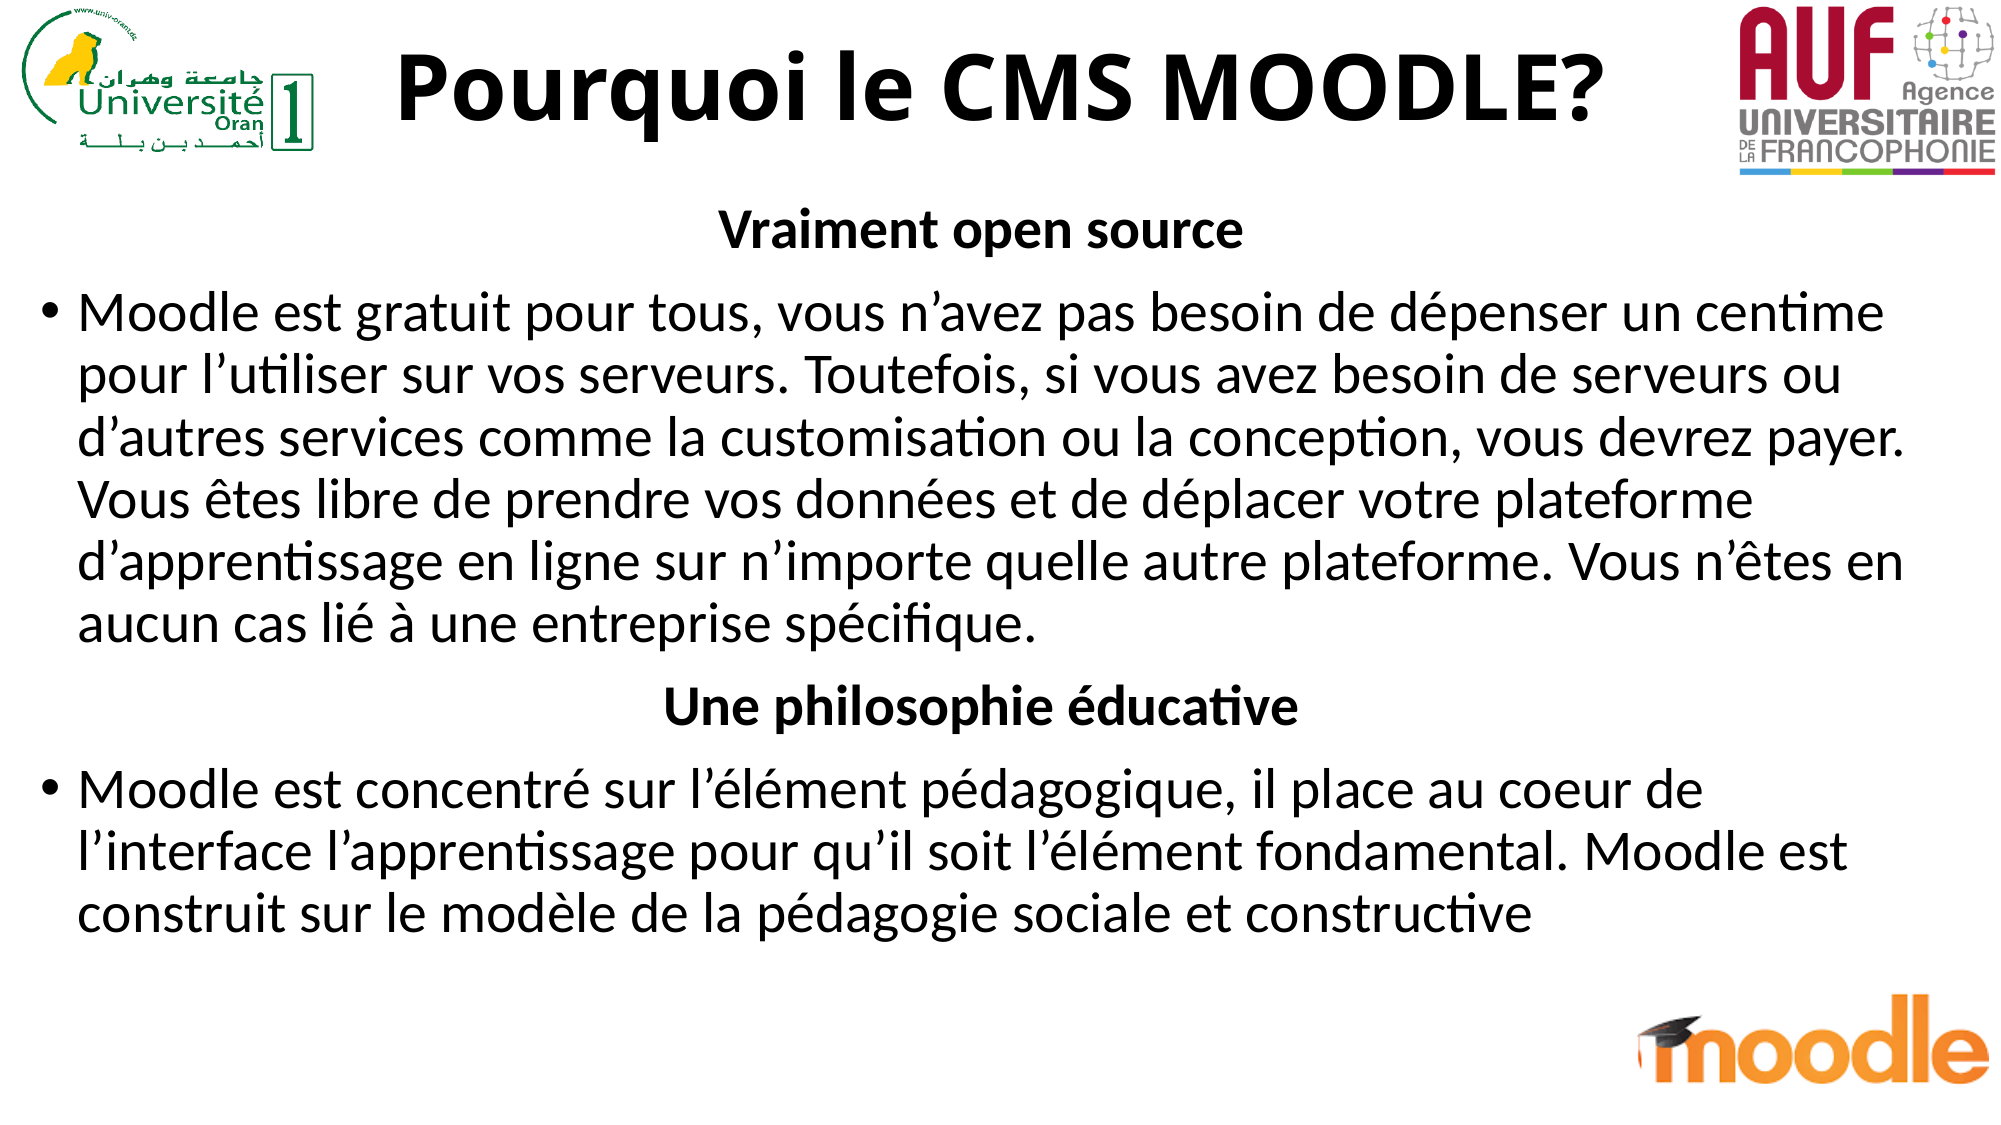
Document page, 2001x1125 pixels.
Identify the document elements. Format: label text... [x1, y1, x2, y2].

picture [9, 0, 329, 169]
picture [1637, 965, 1989, 1120]
title Pourquoi le CMS MOODLE? [137, 19, 1732, 162]
picture [1732, 0, 2000, 181]
list Vraiment open source Moodle est gratuit pour tous, vous n’avez pas besoin de dépenser un centime pour l’utiliser sur vos serveurs. Toutefois, si vous avez besoin de serveurs ou d’autres services comme la customisation ou la conception, vous devrez payer. Vous êtes libre de prendre vos données et de déplacer votre plateforme d’apprentissage en ligne sur n’importe quelle autre plateforme. Vous n’êtes en aucun cas lié à une entreprise spécifique. Une philosophie éducative Moodle est concentré sur l’élément pédagogique, il place au coeur de l’interface l’apprentissage pour qu’il soit l’élément fondamental. Moodle est construit sur le modèle de la pédagogie sociale et constructive [25, 191, 1939, 955]
